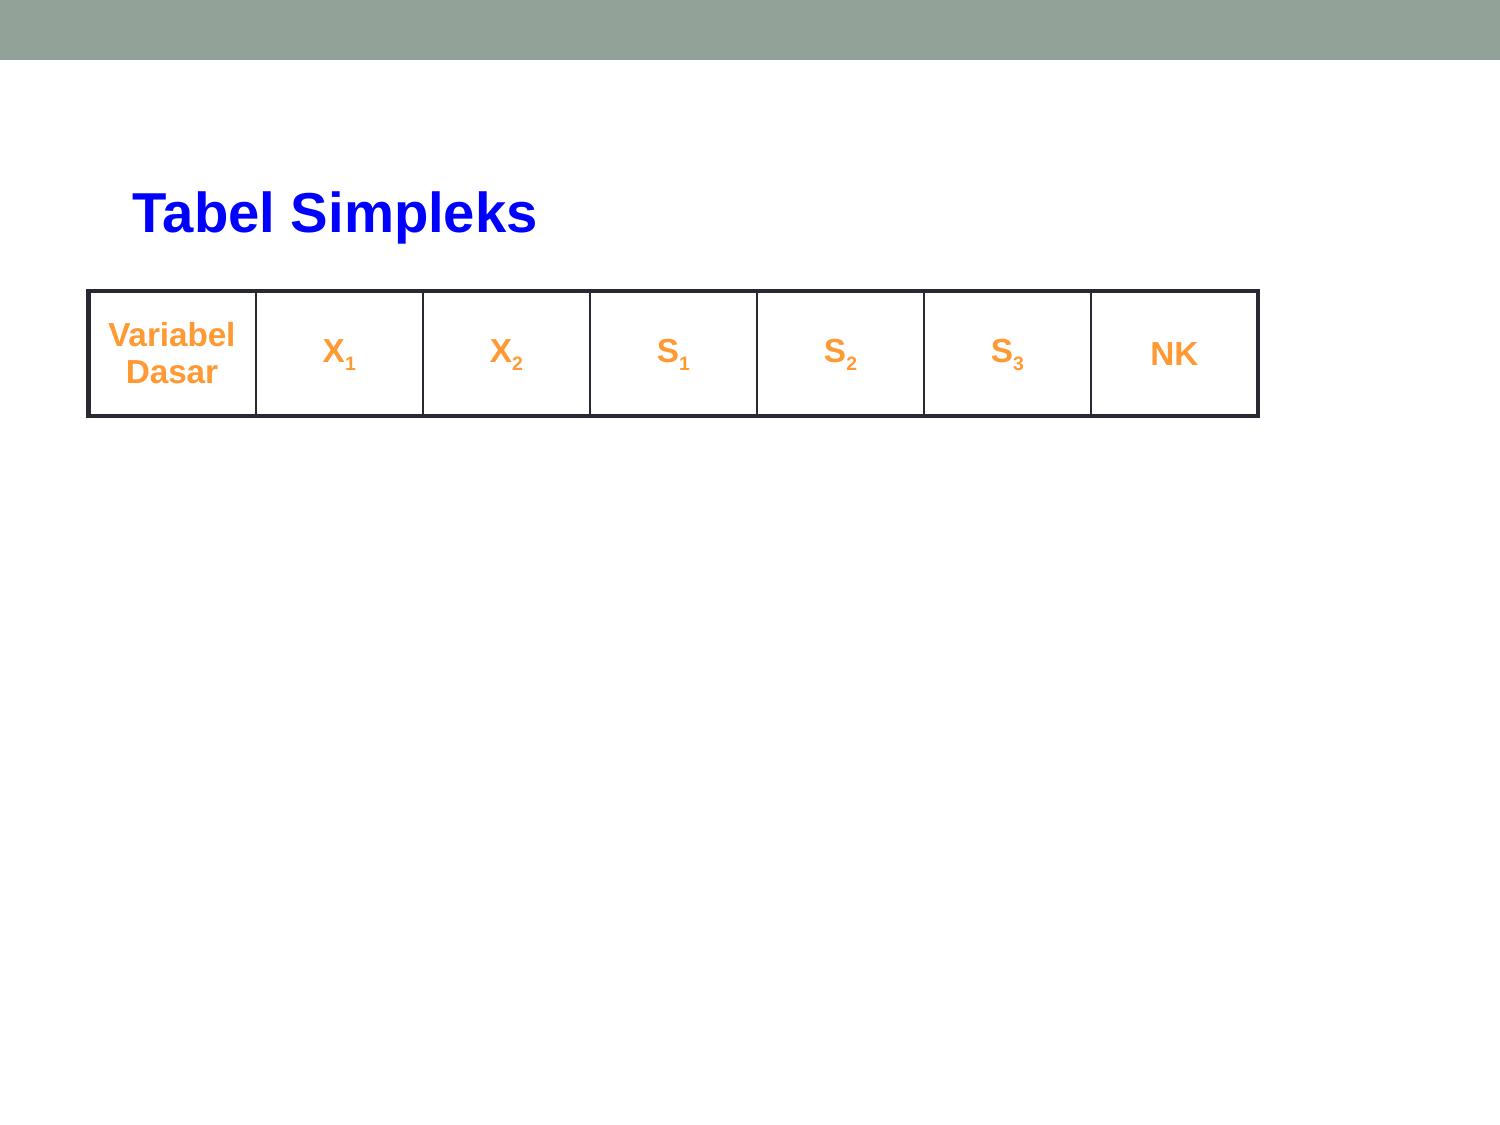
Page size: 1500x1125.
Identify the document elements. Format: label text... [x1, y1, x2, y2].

table_header NK [1092, 293, 1256, 414]
table_header Variabel Dasar [91, 293, 255, 414]
table_header S3 [925, 293, 1090, 414]
table_header S2 [758, 293, 923, 414]
list Tabel Simpleks [87, 90, 1436, 963]
table_header X2 [424, 293, 589, 414]
table_header S1 [591, 293, 756, 414]
table_header X1 [257, 293, 422, 414]
